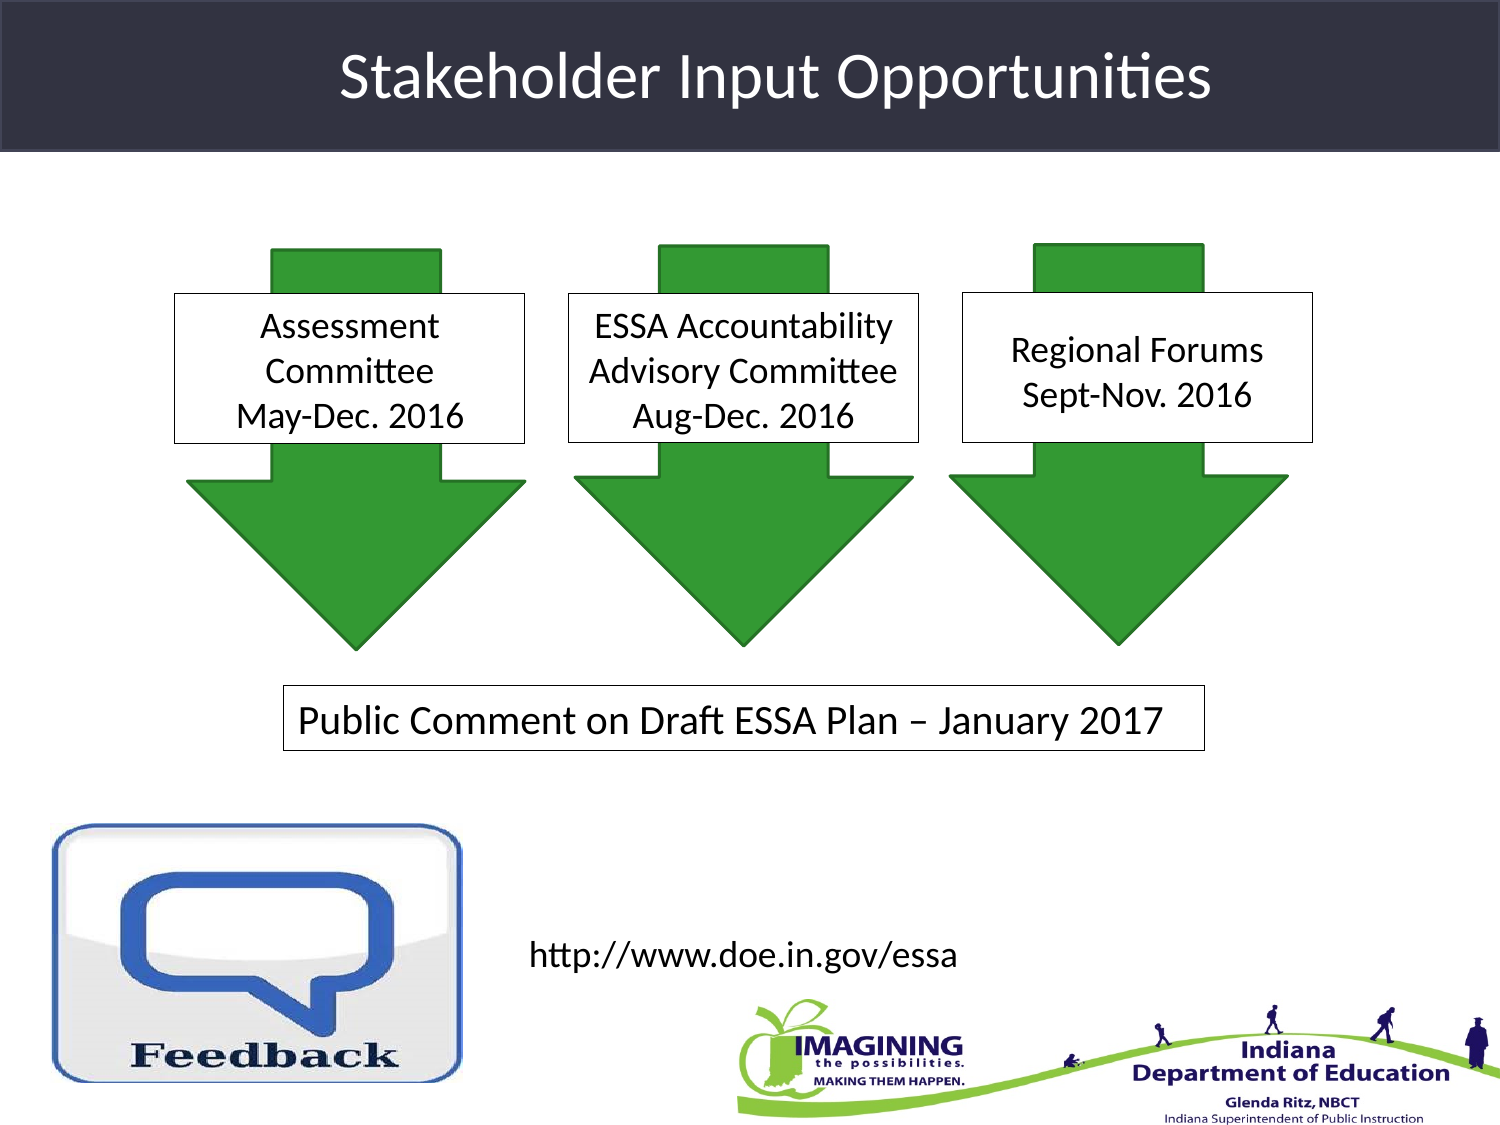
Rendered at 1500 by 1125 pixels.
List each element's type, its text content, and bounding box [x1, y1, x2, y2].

text_box Assessment Committee May-Dec. 2016 [174, 293, 525, 444]
text_box [948, 443, 1289, 646]
text_box http://www.doe.in.gov/essa [514, 922, 974, 983]
picture [49, 823, 463, 1084]
text_box ESSA Accountability Advisory Committee Aug-Dec. 2016 [568, 293, 919, 443]
text_box [1032, 243, 1205, 292]
text_box Stakeholder Input Opportunities [324, 24, 1350, 120]
text_box [573, 443, 914, 648]
text_box Public Comment on Draft ESSA Plan – January 2017 [283, 685, 1205, 751]
text_box [186, 444, 527, 652]
text_box [270, 248, 443, 293]
text_box [657, 244, 830, 293]
picture [737, 999, 1500, 1125]
text_box Regional Forums Sept-Nov. 2016 [962, 292, 1313, 443]
